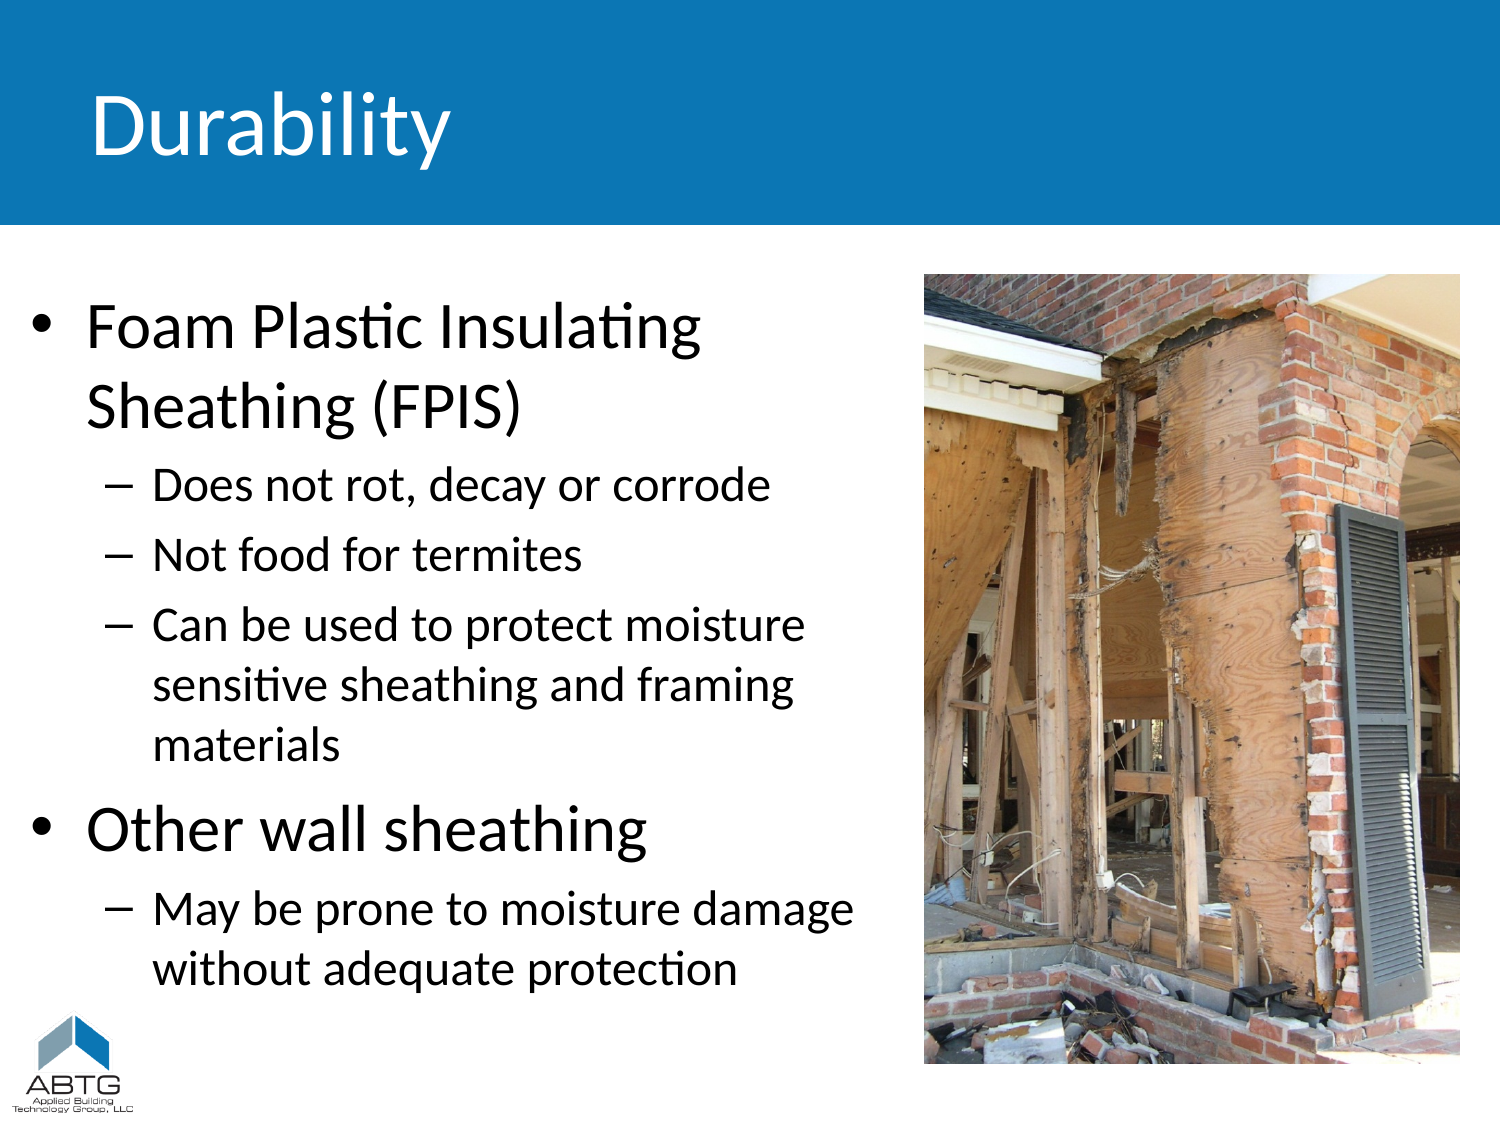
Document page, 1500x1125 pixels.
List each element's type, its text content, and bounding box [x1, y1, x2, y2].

picture [924, 274, 1460, 1065]
title Durability [75, 24, 1425, 213]
list Foam Plastic Insulating Sheathing (FPIS) Does not rot, decay or corrode Not food for termites Can be used to protect moisture sensitive sheathing and framing materials Other wall sheathing May be prone to moisture damage without adequate protection [15, 274, 900, 1100]
picture [12, 1010, 133, 1113]
